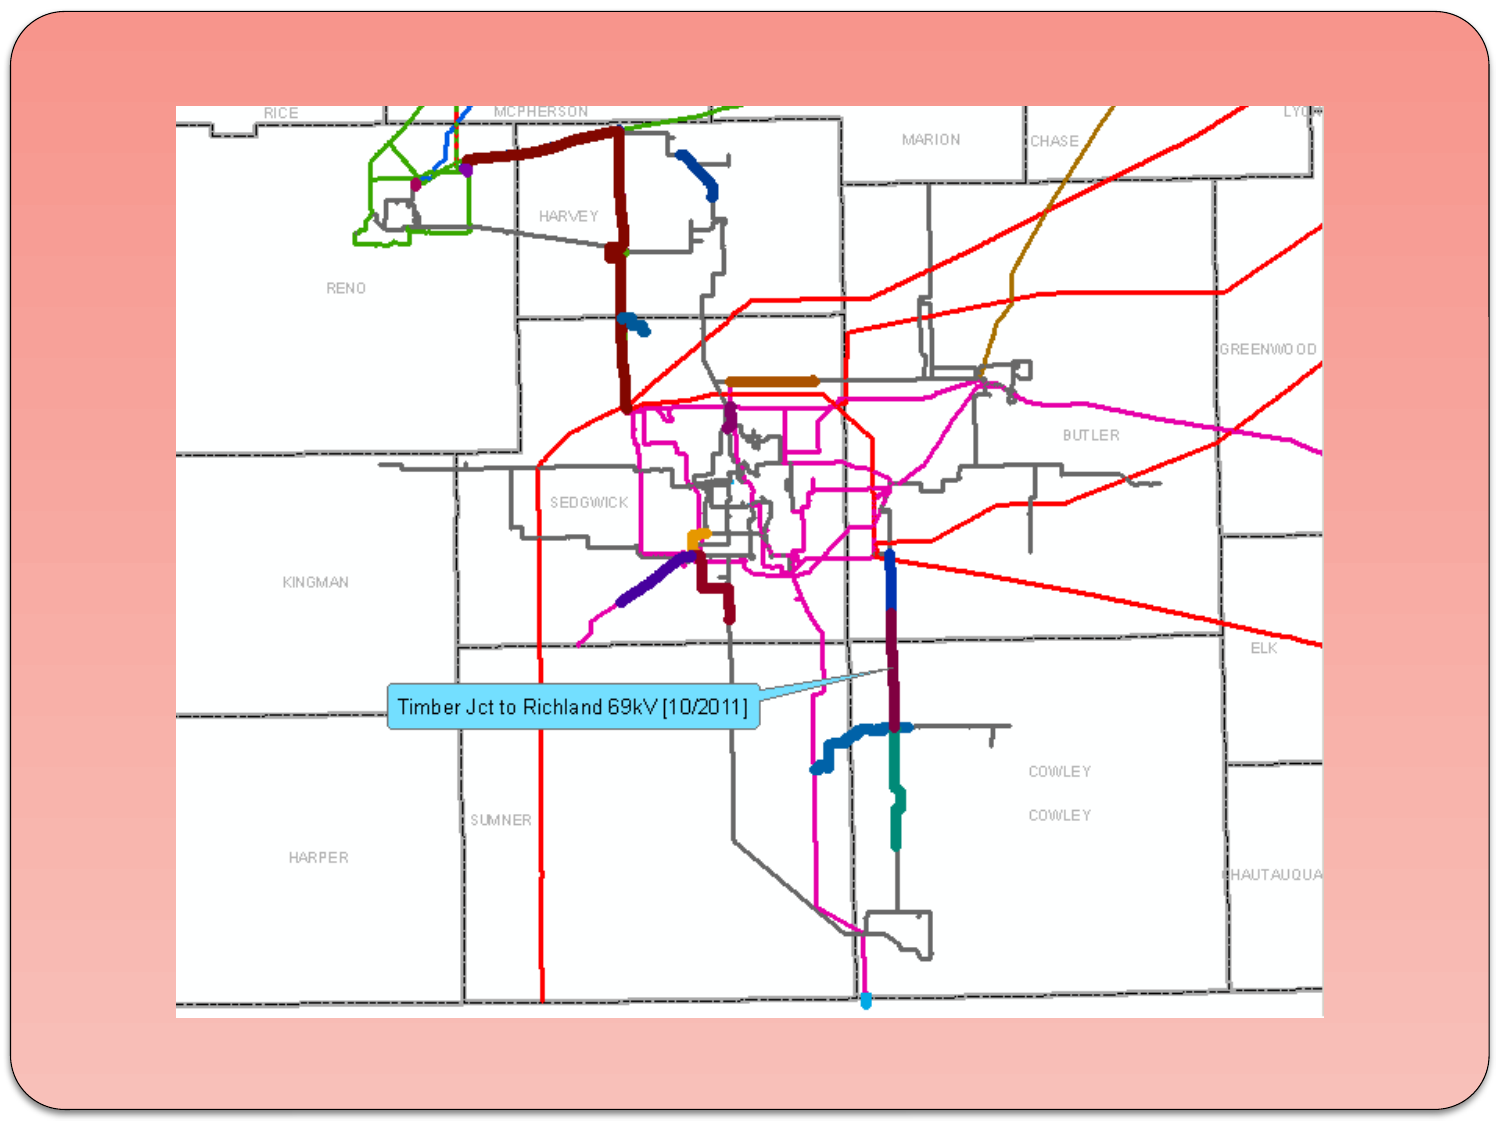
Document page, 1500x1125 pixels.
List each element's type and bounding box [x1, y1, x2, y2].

picture [176, 106, 1324, 1019]
